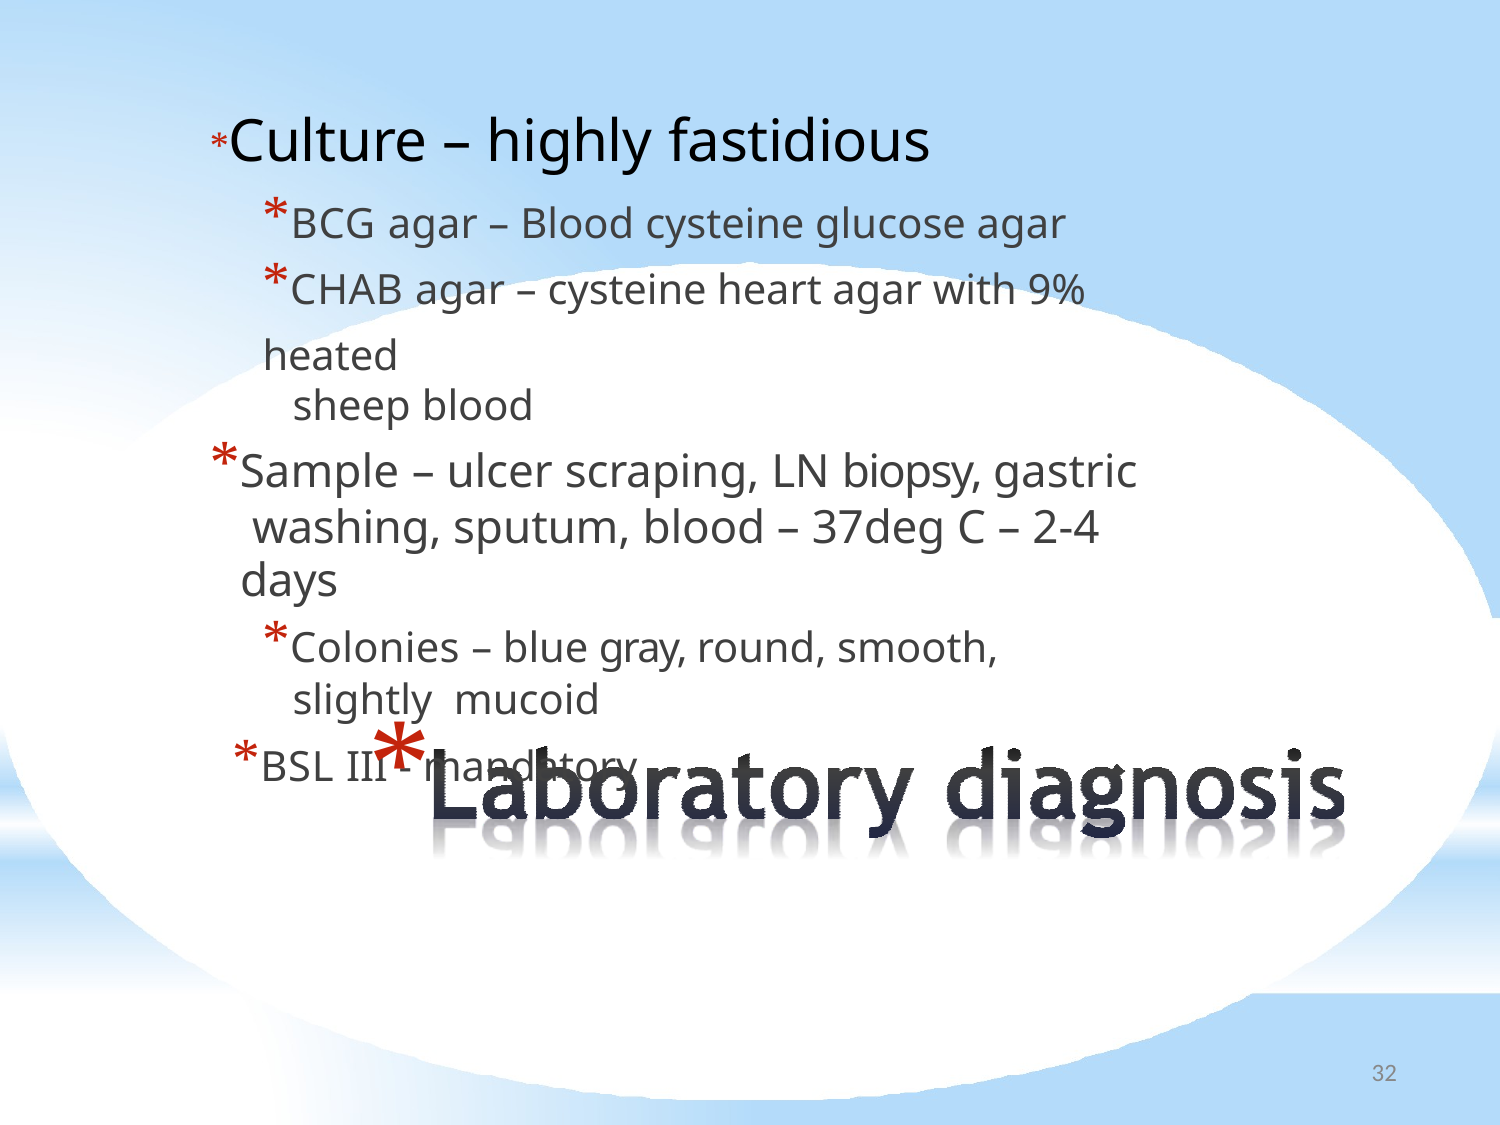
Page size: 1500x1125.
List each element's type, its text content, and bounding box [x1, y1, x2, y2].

slide_number 32 [1365, 1060, 1404, 1125]
text_box *Culture – highly fastidious *BCG agar – Blood cysteine glucose agar *CHAB agar – cysteine heart agar with 9% heated sheep blood *Sample – ulcer scraping, LN biopsy, gastric washing, sputum, blood – 37deg C – 2-4 days *Colonies – blue gray, round, smooth, slightly mucoid *BSL III - mandatory [210, 89, 1178, 793]
text_box * [369, 690, 428, 840]
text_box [432, 746, 1346, 891]
text_box [0, 0, 1500, 1125]
